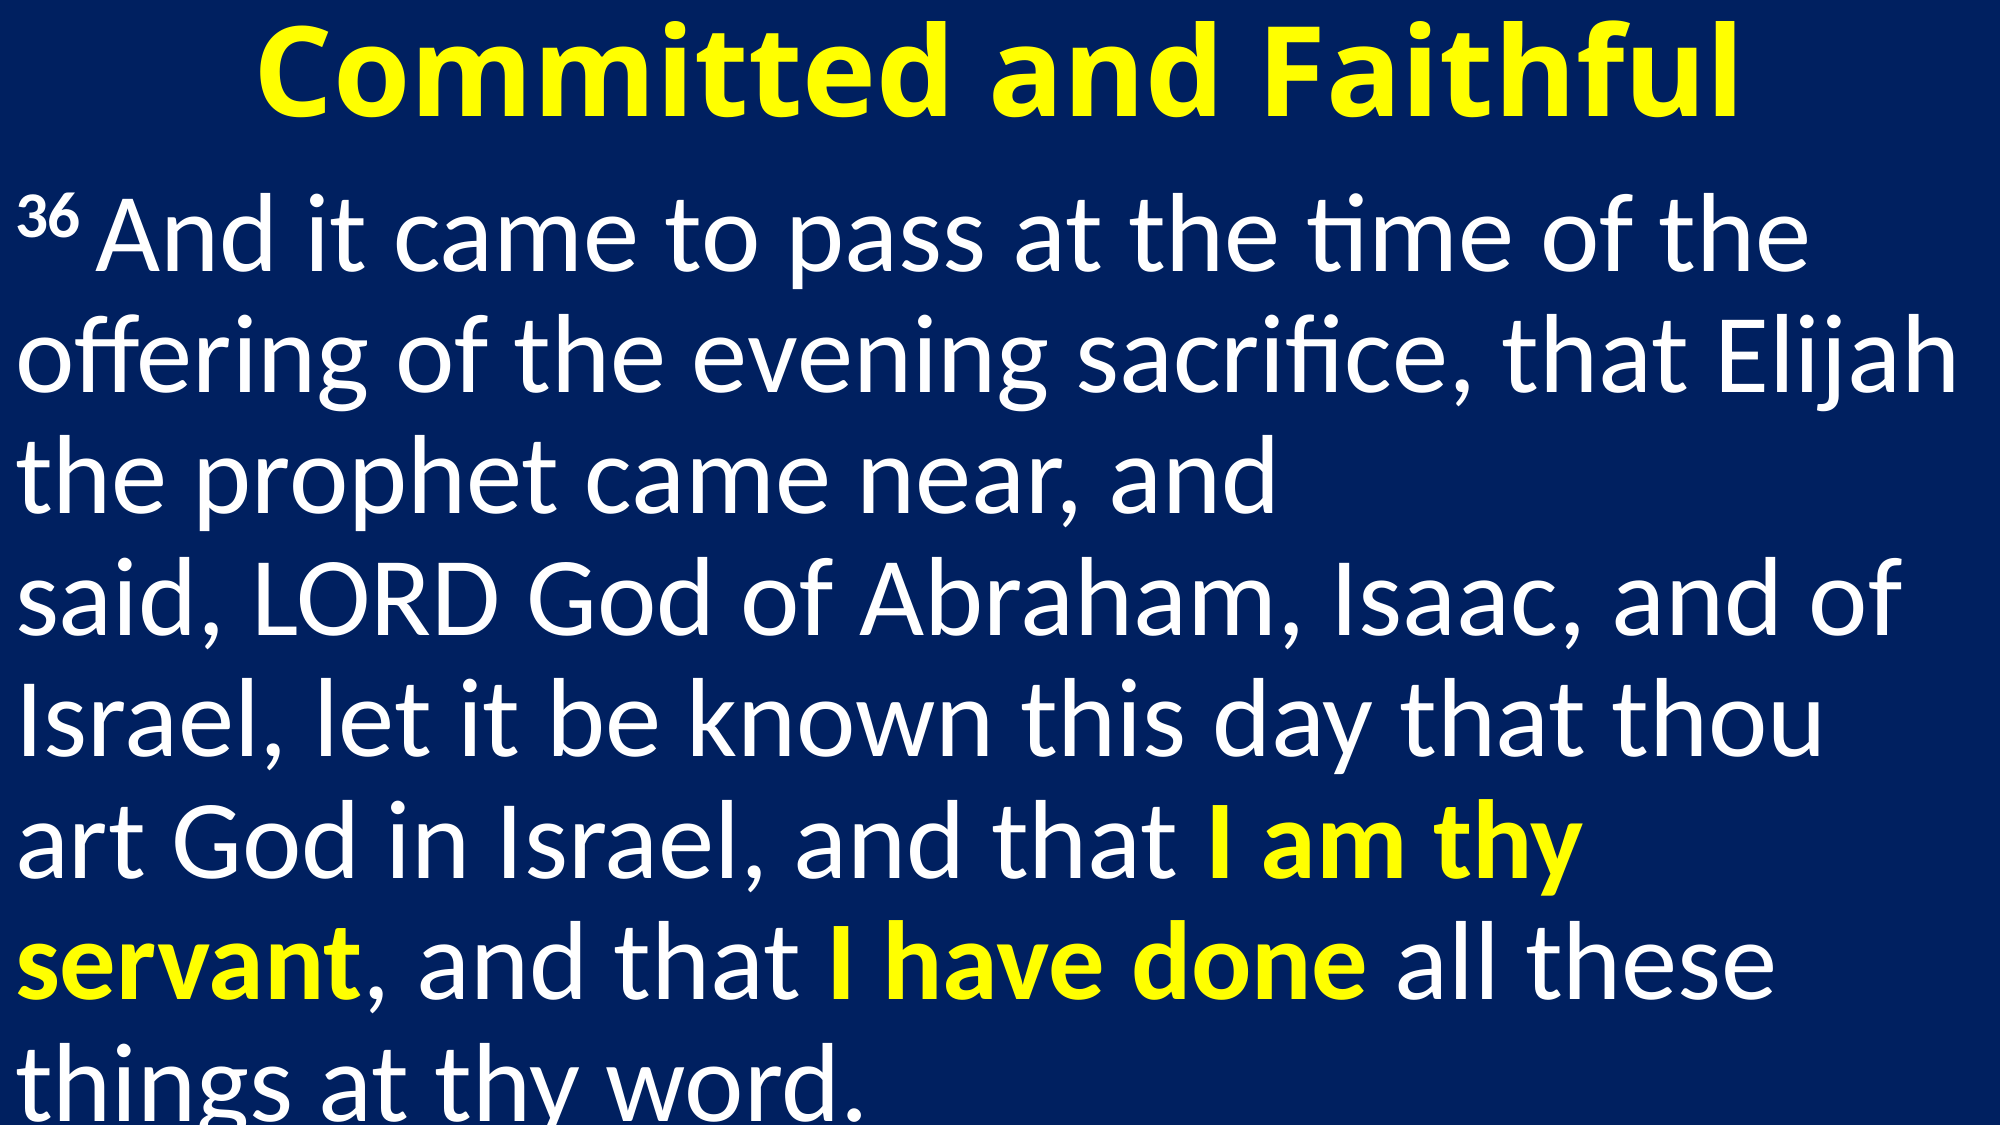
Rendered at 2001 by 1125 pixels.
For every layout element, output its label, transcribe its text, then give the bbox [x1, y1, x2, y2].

title Committed and Faithful [137, 0, 1863, 153]
list 36 And it came to pass at the time of the offering of the evening sacrifice, that Elijah the prophet came near, and said, Lord God of Abraham, Isaac, and of Israel, let it be known this day that thou art God in Israel, and that I am thy servant, and that I have done all these things at thy word. [0, 166, 1987, 1014]
